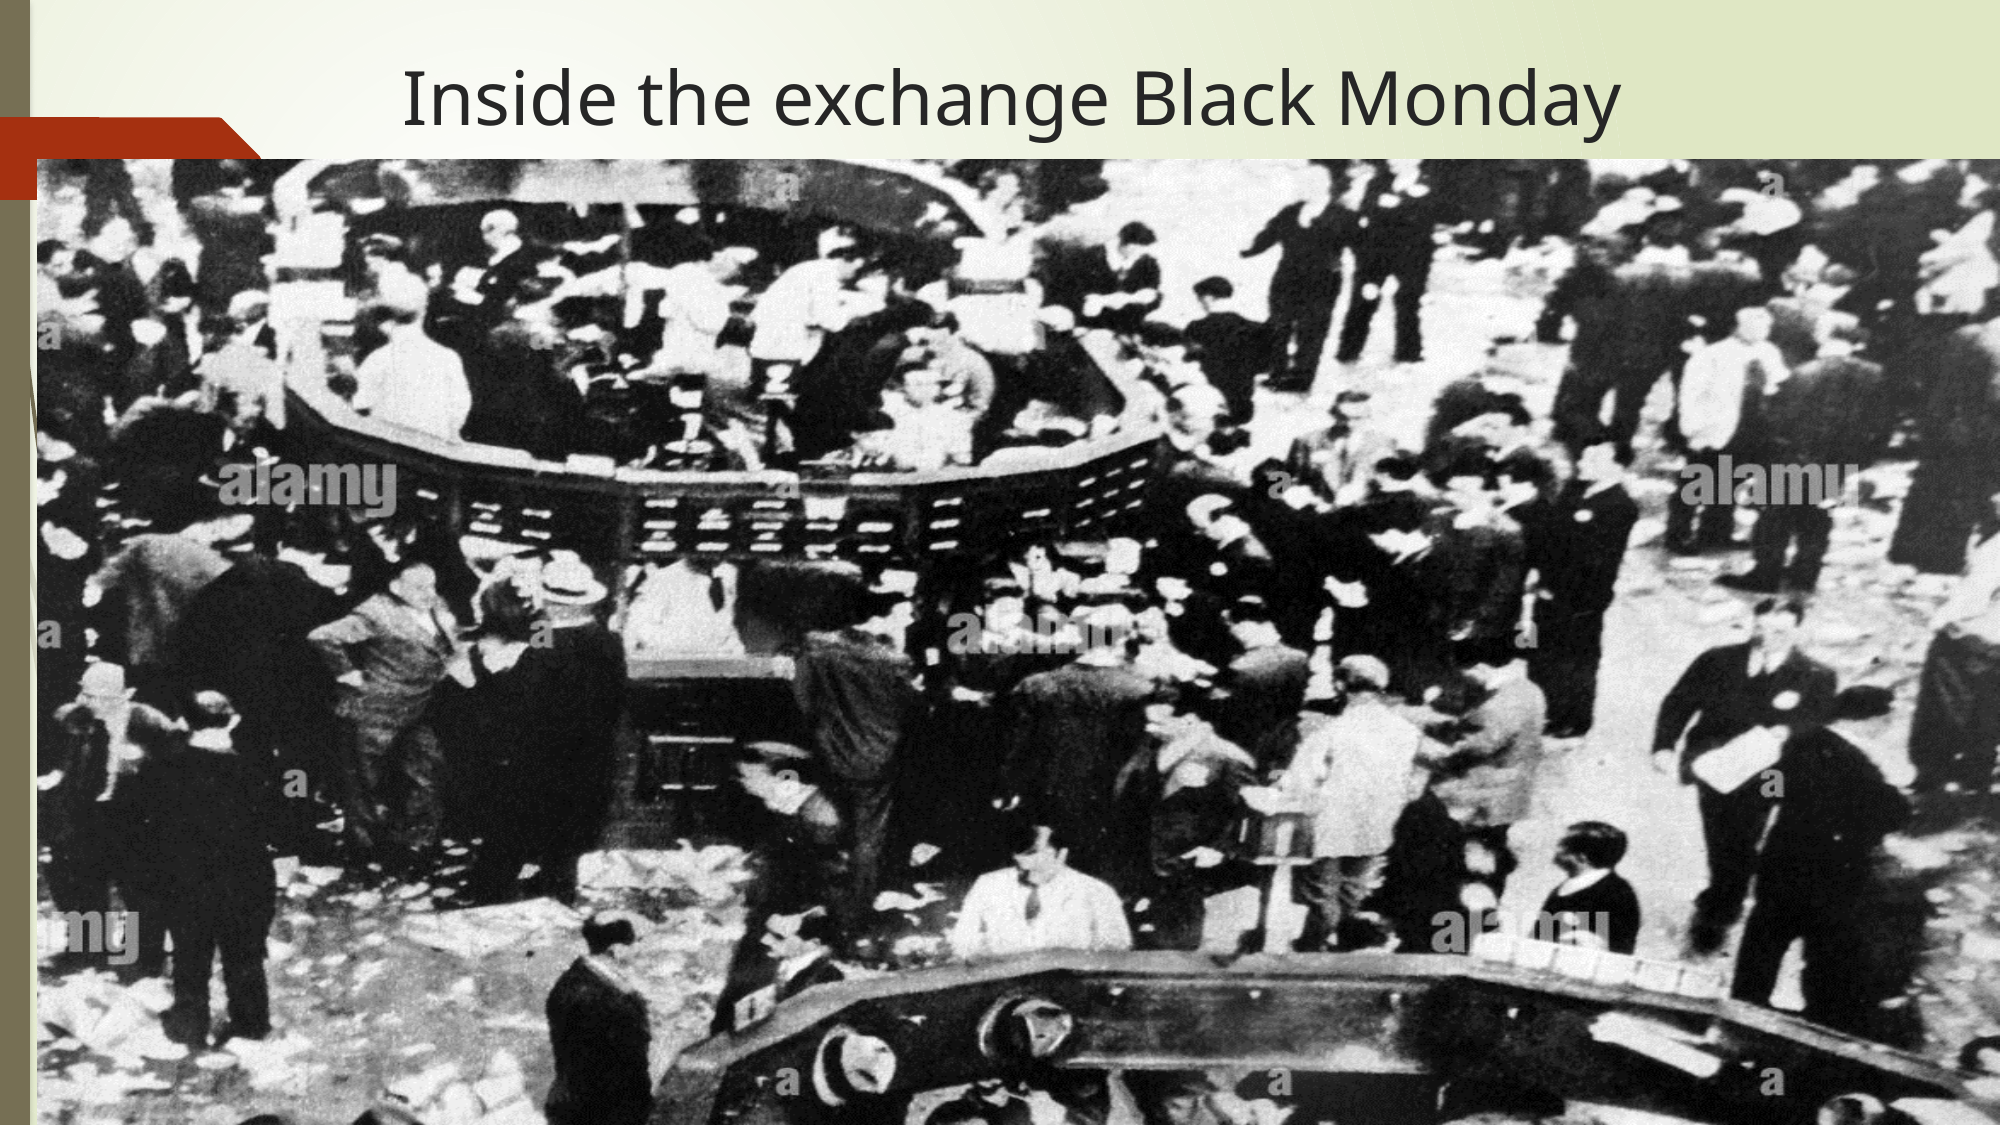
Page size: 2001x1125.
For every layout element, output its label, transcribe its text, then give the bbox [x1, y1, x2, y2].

picture [37, 159, 2000, 1125]
title Inside the exchange Black Monday [387, 42, 1850, 157]
